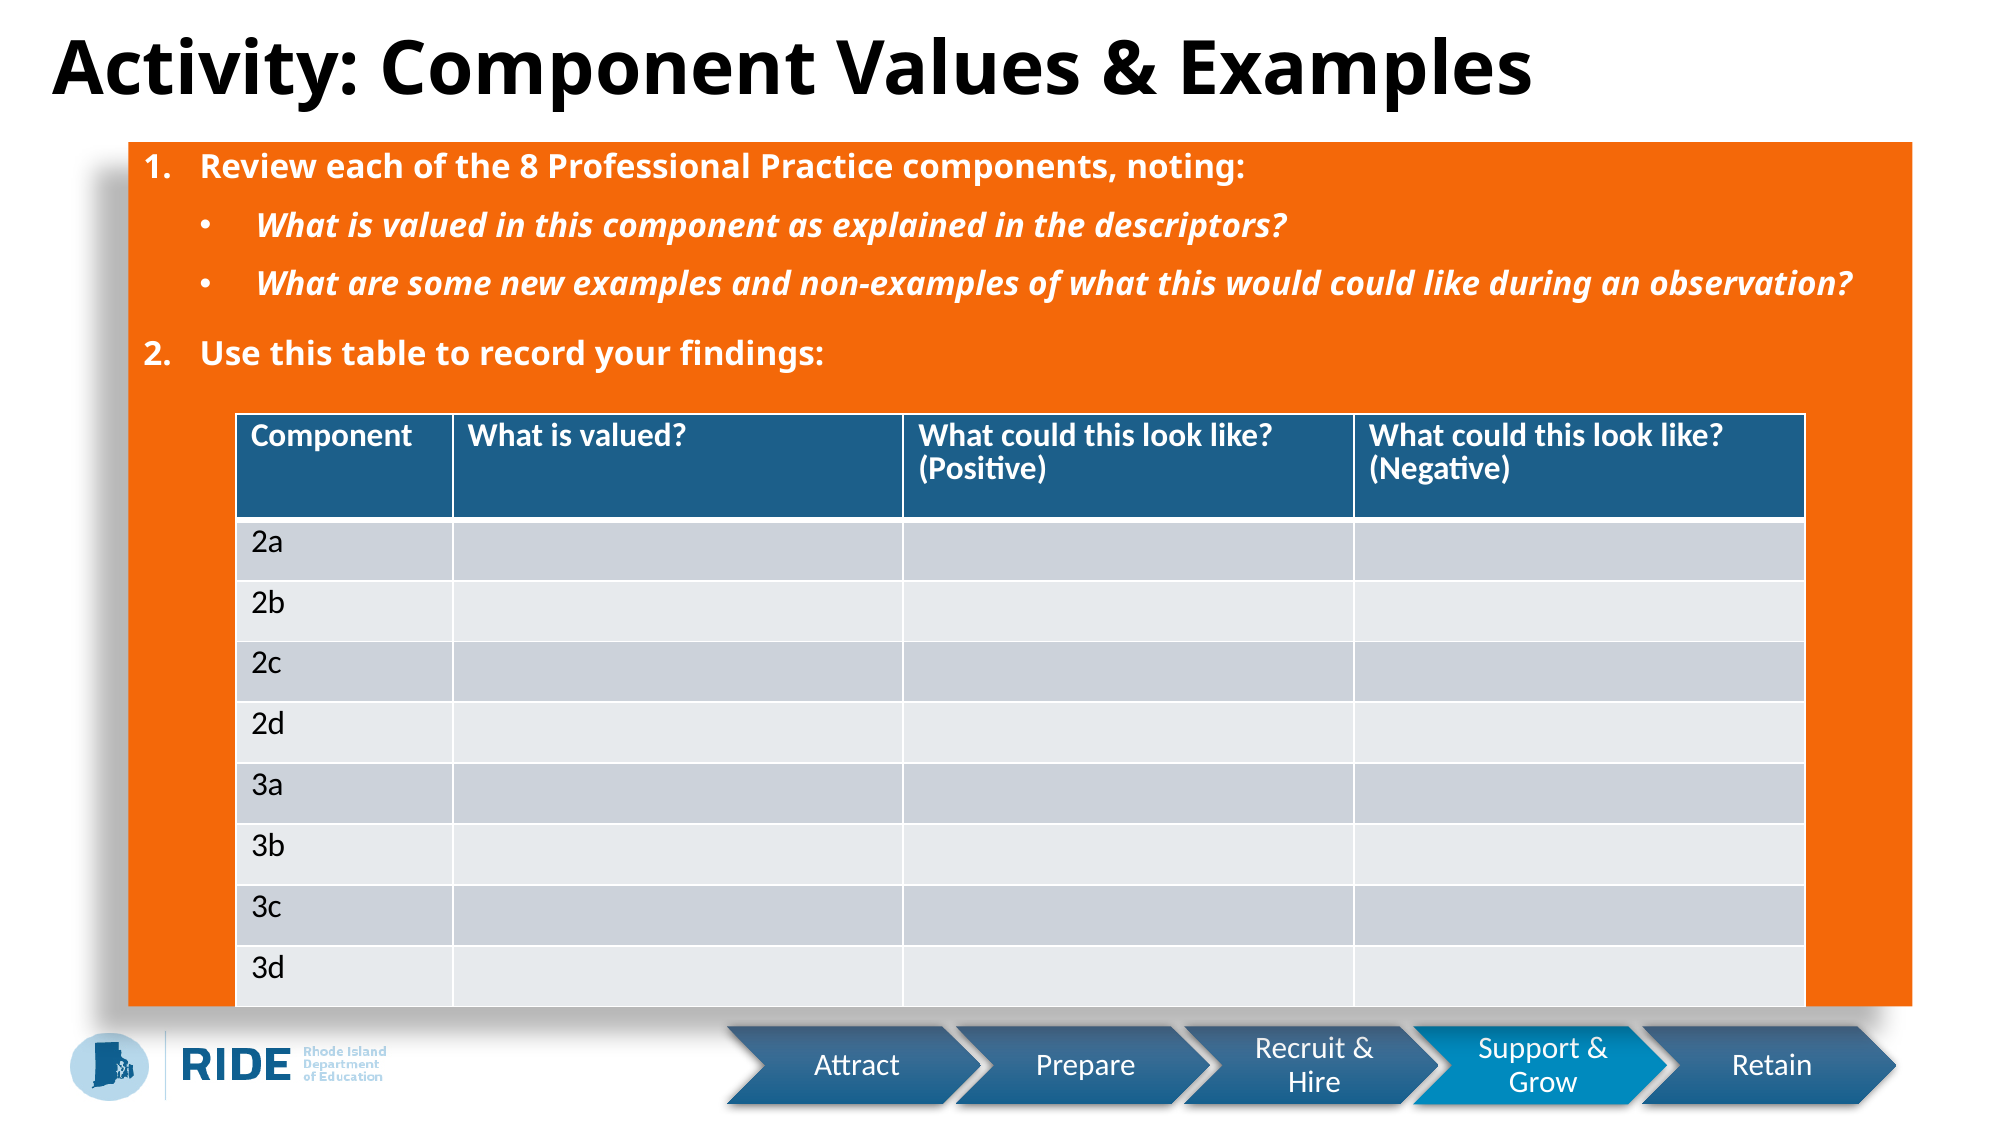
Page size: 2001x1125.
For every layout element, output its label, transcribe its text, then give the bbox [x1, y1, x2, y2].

table_cell [1355, 764, 1804, 823]
table_cell [1355, 947, 1804, 1006]
table_cell [454, 886, 902, 945]
table_cell [904, 642, 1353, 701]
table_cell [454, 582, 902, 641]
picture [61, 1026, 431, 1105]
table_header What could this look like? (Negative) [1355, 415, 1804, 517]
table_cell 2c [237, 642, 452, 701]
table_cell [904, 886, 1353, 945]
table_cell 2a [237, 523, 452, 580]
table_cell [1355, 703, 1804, 762]
table_cell [1355, 825, 1804, 884]
table_cell [904, 947, 1353, 1006]
table_cell 3c [237, 886, 452, 945]
table_header Component [237, 415, 452, 517]
table_header What is valued? [454, 415, 902, 517]
table_cell [454, 523, 902, 580]
table_cell 3b [237, 825, 452, 884]
table_header What could this look like? (Positive) [904, 415, 1353, 517]
table_cell 3d [237, 947, 452, 1006]
table_cell [454, 825, 902, 884]
table_cell [454, 703, 902, 762]
table_cell [454, 764, 902, 823]
table_cell 2b [237, 582, 452, 641]
table_cell [454, 642, 902, 701]
table_cell [904, 825, 1353, 884]
table_cell [904, 582, 1353, 641]
table_cell [904, 764, 1353, 823]
table_cell 3a [237, 764, 452, 823]
table_cell [1355, 523, 1804, 580]
table_cell 2d [237, 703, 452, 762]
table_cell [904, 703, 1353, 762]
table_cell [1355, 886, 1804, 945]
table_cell [904, 523, 1353, 580]
table_cell [1355, 642, 1804, 701]
table_cell [454, 947, 902, 1006]
title Activity: Component Values & Examples [37, 0, 1763, 156]
list Review each of the 8 Professional Practice components, noting: What is valued in this component as explained in the descriptors? What are some new examples and non-examples of what this would could like during an observation? Use this table to record your findings: [128, 142, 1913, 1007]
table_cell [1355, 582, 1804, 641]
